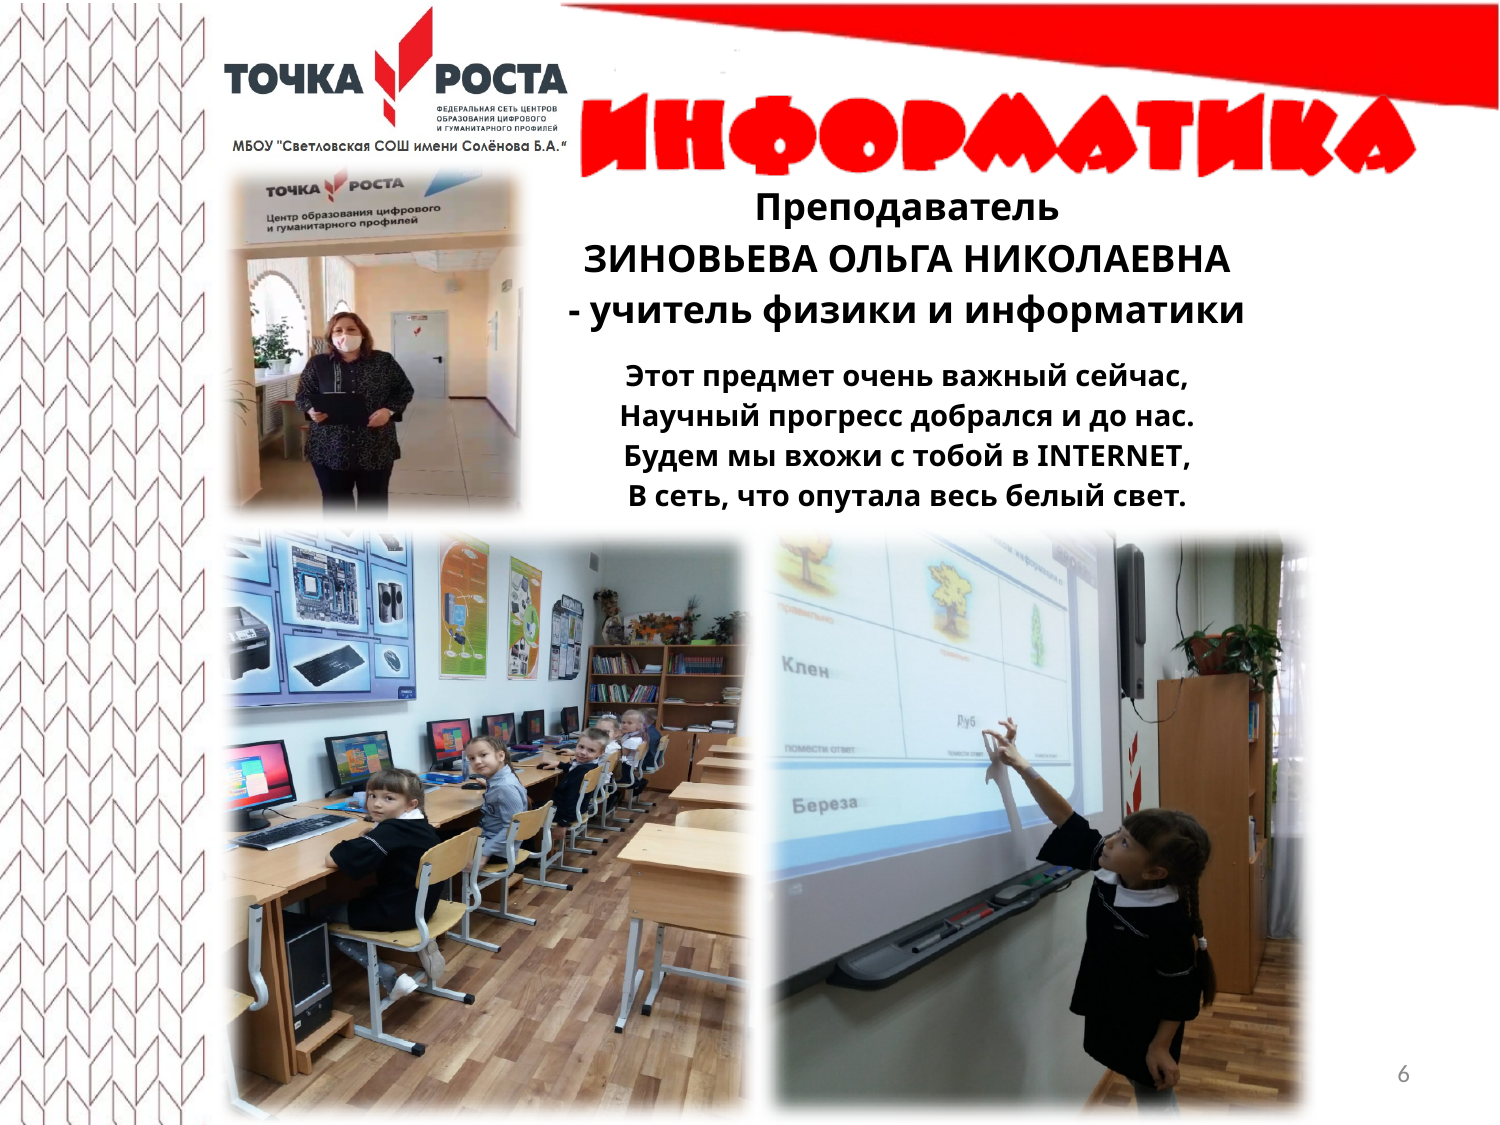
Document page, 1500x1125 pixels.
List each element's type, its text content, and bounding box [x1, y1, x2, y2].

slide_number 6 [1321, 1042, 1425, 1103]
picture [0, 0, 1500, 1125]
text_box Преподаватель ЗИНОВЬЕВА ОЛЬГА НИКОЛАЕВНА - учитель физики и информатики Этот предмет очень важный сейчас, Научный прогресс добрался и до нас. Будем мы вхожи с тобой в INTERNET, В сеть, что опутала весь белый свет. [537, 281, 1318, 525]
